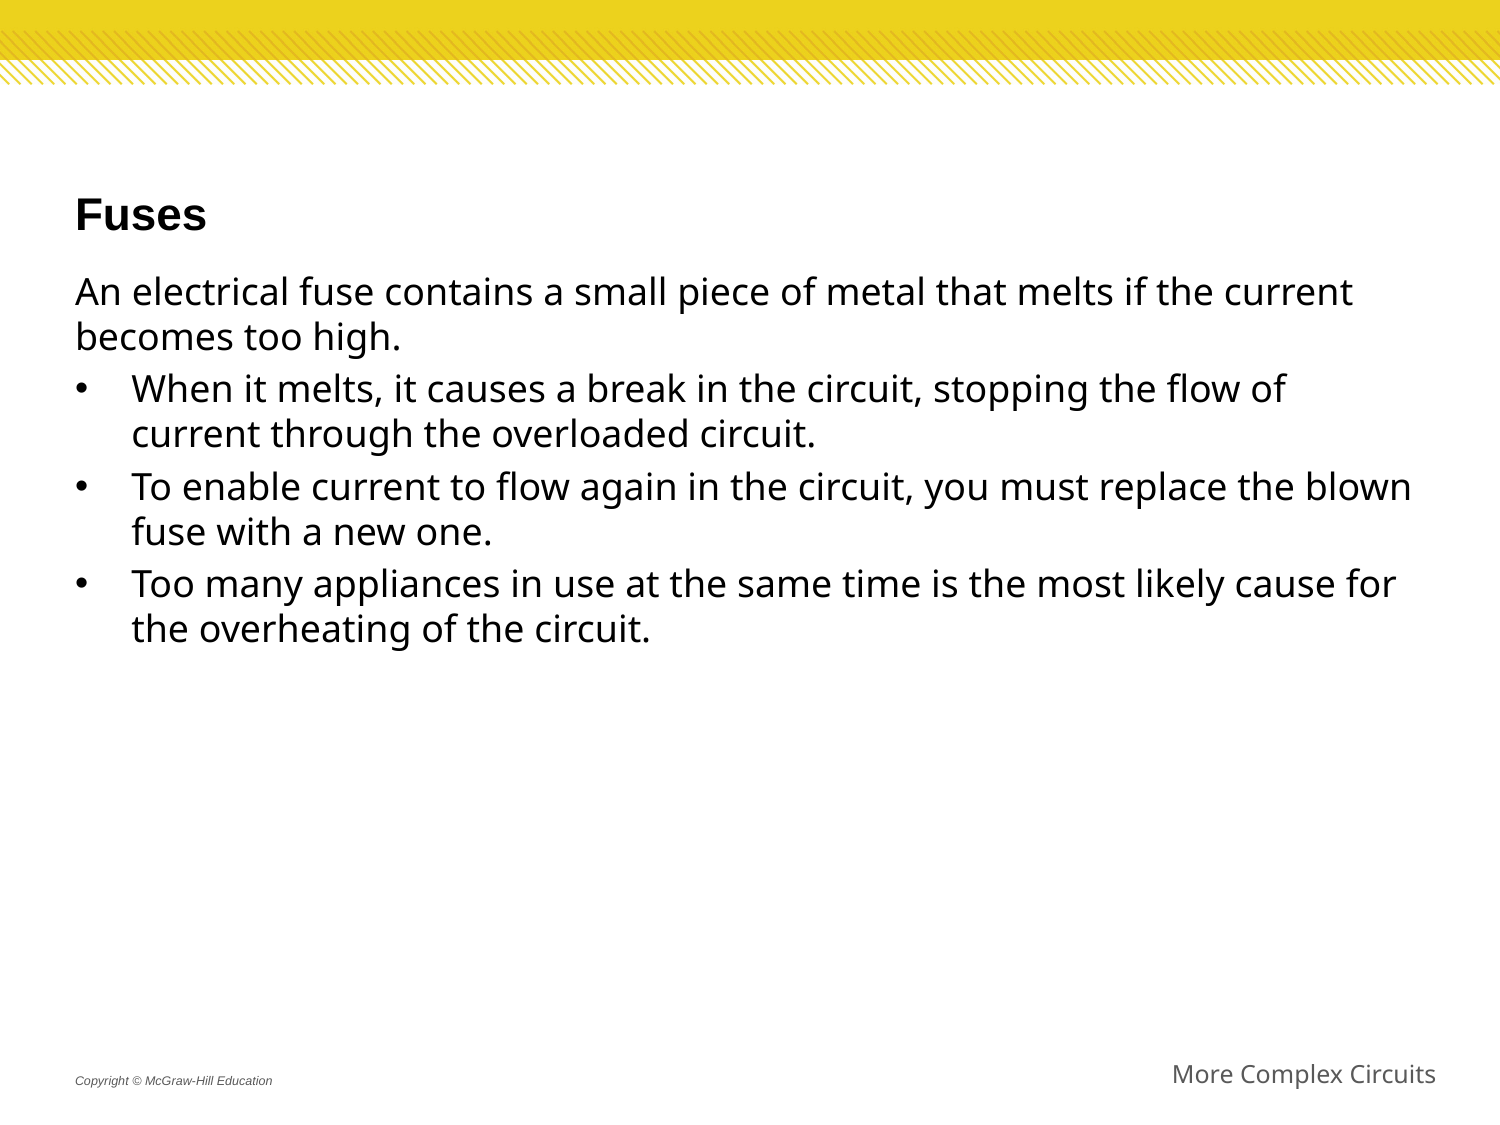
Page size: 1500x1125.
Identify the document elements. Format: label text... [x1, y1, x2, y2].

text_box Copyright © McGraw-Hill Education [74, 1043, 284, 1089]
list Fuses An electrical fuse contains a small piece of metal that melts if the current becomes too high. When it melts, it causes a break in the circuit, stopping the flow of current through the overloaded circuit. To enable current to flow again in the circuit, you must replace the blown fuse with a new one. Too many appliances in use at the same time is the most likely cause for the overheating of the circuit. [75, 184, 1425, 954]
picture [0, 0, 1500, 86]
text_box More Complex Circuits [284, 1043, 1437, 1089]
